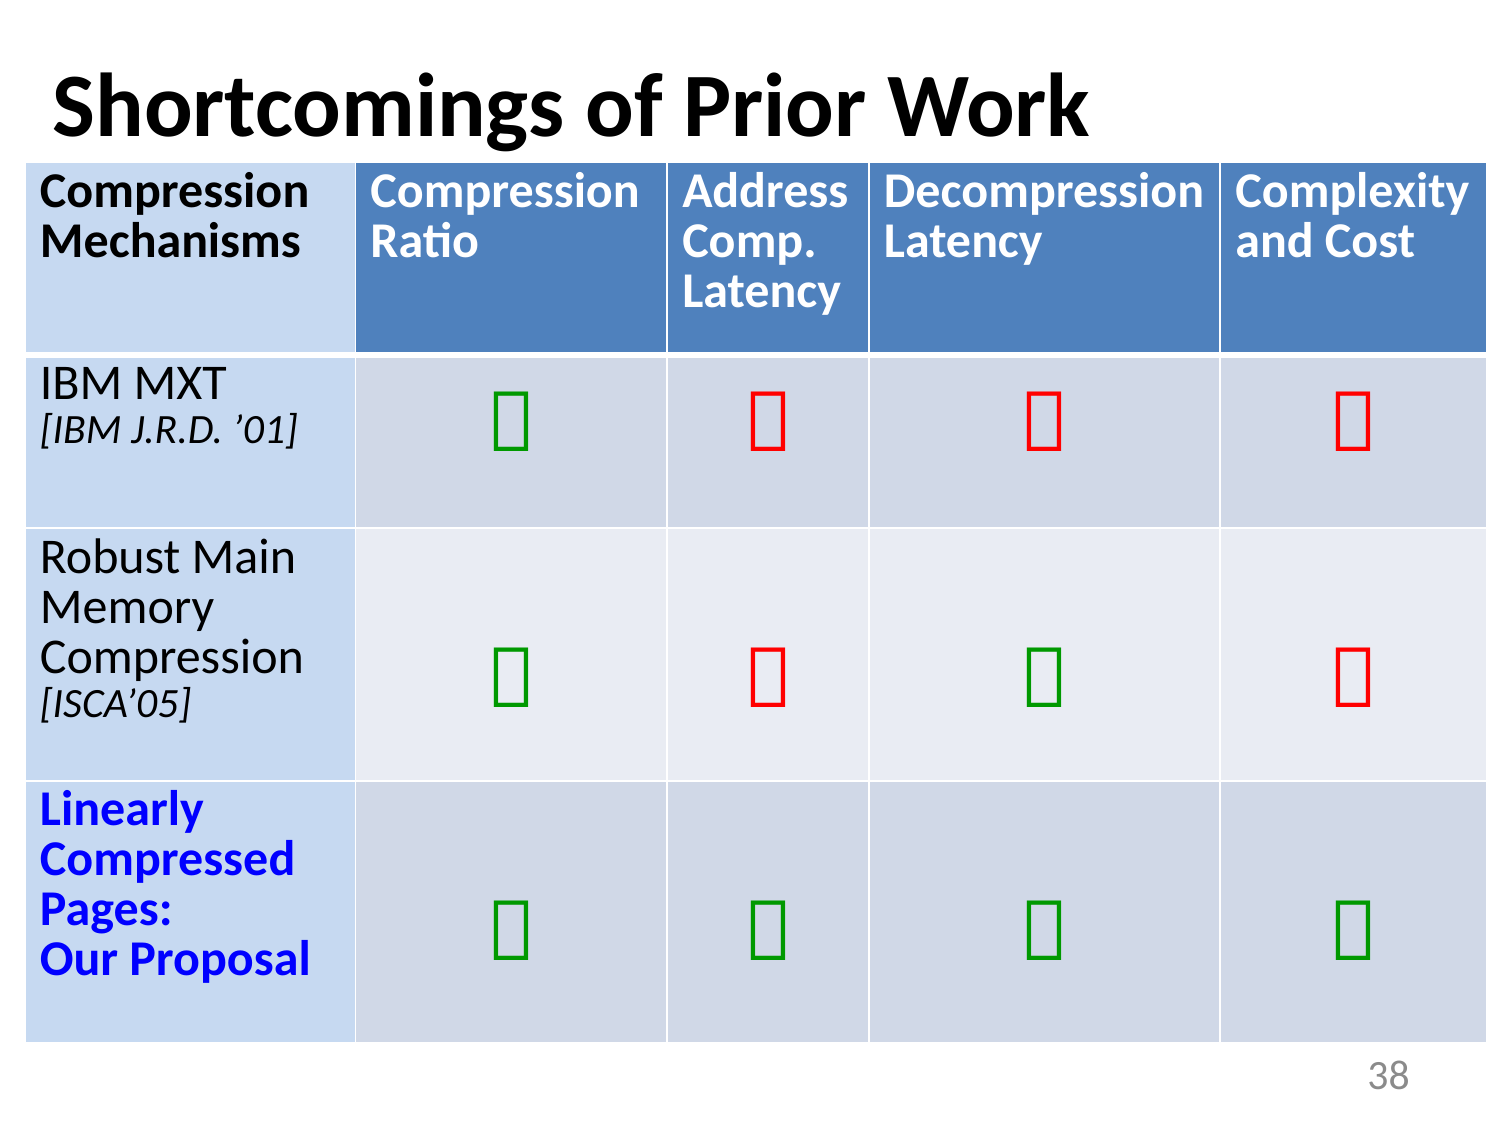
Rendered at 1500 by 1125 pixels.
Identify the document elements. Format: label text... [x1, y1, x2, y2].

table_cell  [356, 782, 666, 1042]
table_cell  [1221, 782, 1486, 1042]
table_cell  [668, 529, 868, 780]
table_cell  [356, 529, 666, 780]
table_header Complexity and Cost [1221, 163, 1486, 352]
table_cell  [668, 358, 868, 527]
table_header Address Comp. Latency [668, 163, 868, 352]
table_header Compression Ratio [356, 163, 666, 352]
table_cell  [870, 358, 1219, 527]
table_cell  [870, 782, 1219, 1042]
table_cell  [870, 529, 1219, 780]
table_cell  [668, 782, 868, 1042]
table_cell  [1221, 529, 1486, 780]
table_header Decompression Latency [870, 163, 1219, 352]
table_cell  [1221, 358, 1486, 527]
table_cell IBM MXT [IBM J.R.D. ’01] [26, 358, 355, 527]
table_cell  [356, 358, 666, 527]
title Shortcomings of Prior Work [37, 38, 1450, 162]
table_header Compression Mechanisms [26, 163, 355, 352]
table_cell Robust Main Memory Compression [ISCA’05] [26, 529, 355, 780]
slide_number 38 [1074, 1043, 1425, 1103]
table_cell Linearly Compressed Pages: Our Proposal [26, 782, 355, 1042]
